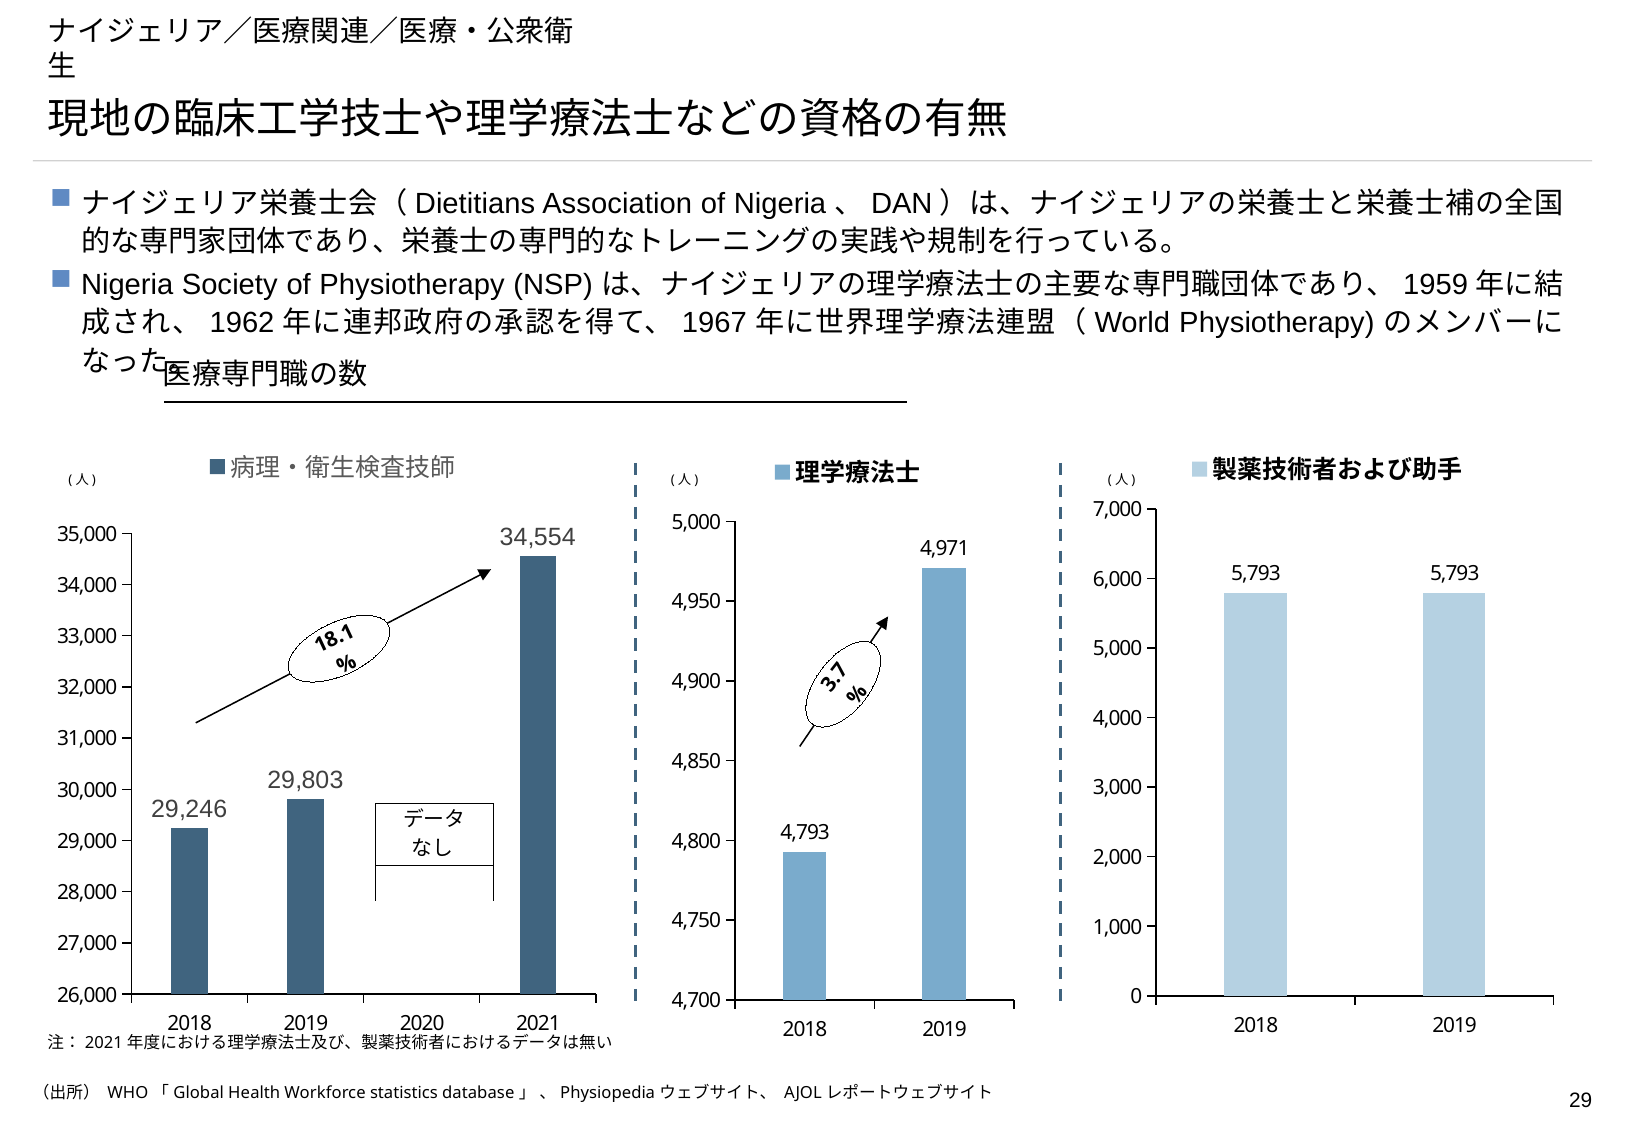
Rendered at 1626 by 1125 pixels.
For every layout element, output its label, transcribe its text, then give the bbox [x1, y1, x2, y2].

text_box ナイジェリア栄養士会（Dietitians Association of Nigeria、DAN）は、ナイジェリアの栄養士と栄養士補の全国的な専門家団体であり、栄養士の専門的なトレーニングの実践や規制を行っている。 Nigeria Society of Physiotherapy (NSP)は、ナイジェリアの理学療法士の主要な専門職団体であり、1959年に結成され、1962年に連邦政府の承認を得て、1967年に世界理学療法連盟（World Physiotherapy)のメンバーになった。 [49, 180, 1564, 377]
list 現地の臨床工学技士や理学療法士などの資格の有無 [32, 0, 1593, 149]
text_box （出所） WHO「Global Health Workforce statistics database」 、Physiopediaウェブサイト、 AJOLレポートウェブサイト [32, 1082, 1564, 1103]
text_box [799, 616, 889, 747]
chart [47, 432, 619, 1042]
chart [1077, 437, 1578, 1041]
chart [658, 437, 1038, 1057]
text_box 注：2021年度における理学療法士及び、製薬技術者におけるデータは無い [32, 1024, 654, 1060]
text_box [162, 354, 908, 403]
